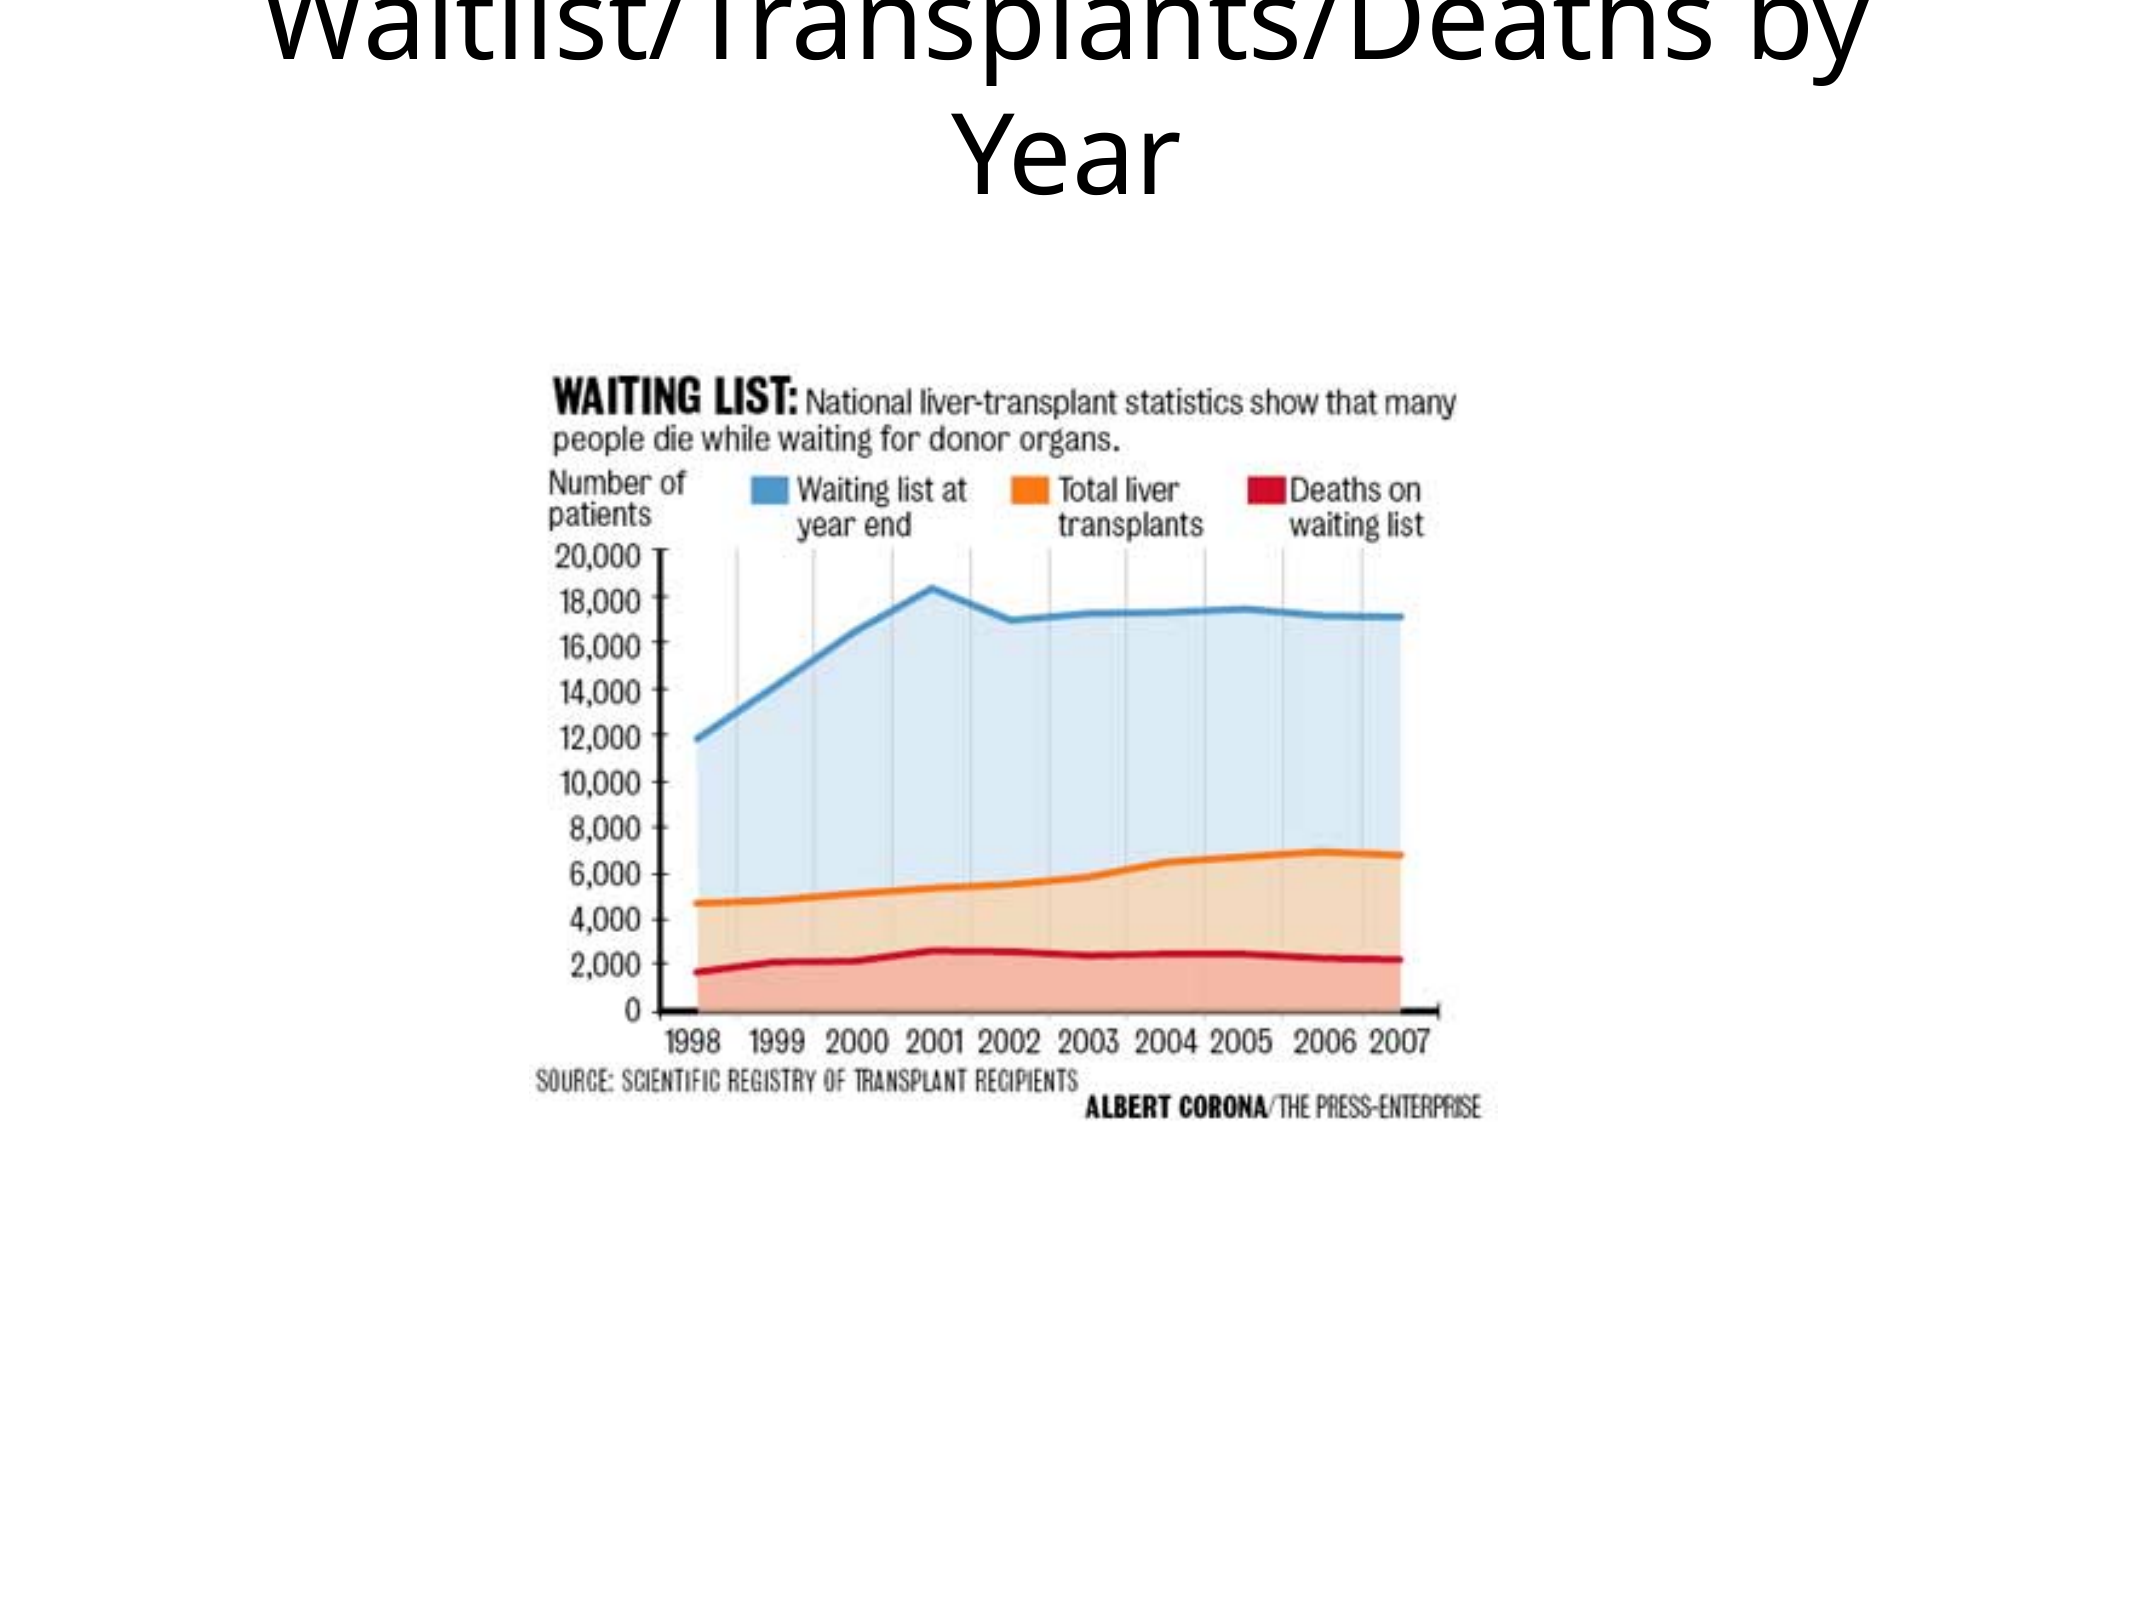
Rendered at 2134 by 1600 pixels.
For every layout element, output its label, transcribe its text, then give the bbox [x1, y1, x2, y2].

title Waitlist/Transplants/Deaths by Year [207, 0, 1926, 226]
picture [528, 345, 1499, 1143]
